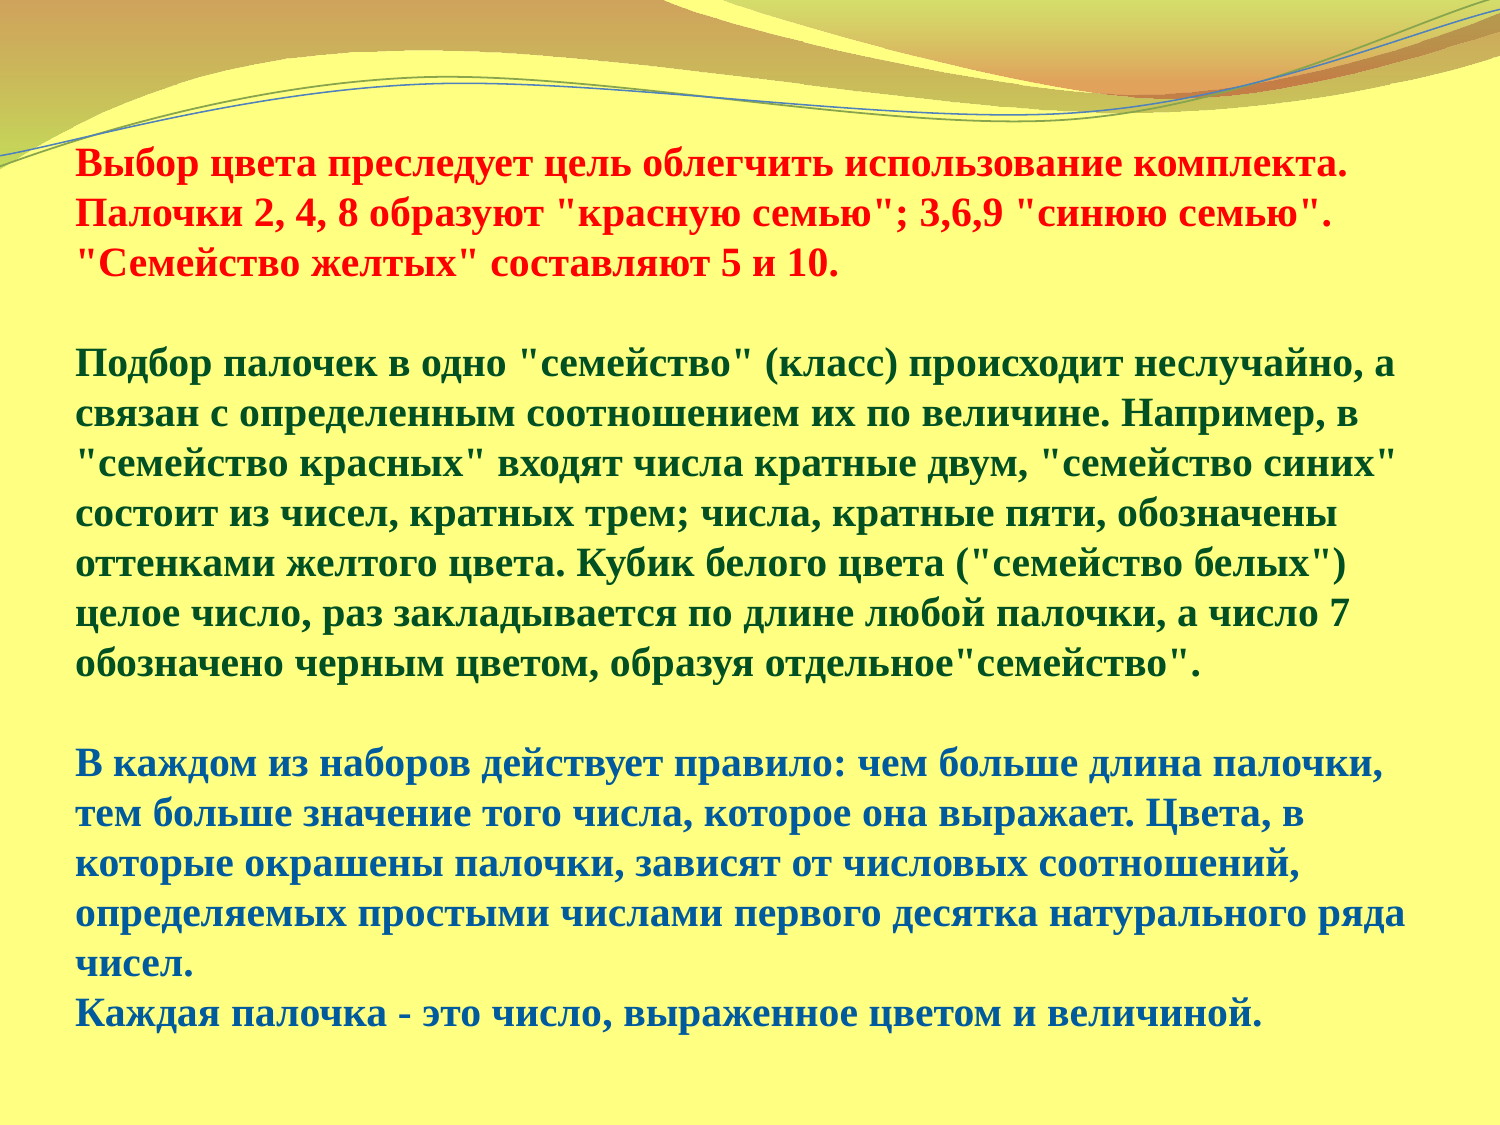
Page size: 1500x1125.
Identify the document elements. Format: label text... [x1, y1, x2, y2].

title Выбор цвета преследует цель облегчить использование комплекта. Палочки 2, 4, 8 образуют "красную семью"; 3,6,9 "синюю семью". "Семейство желтых" составляют 5 и 10. Подбор палочек в одно "семейство" (класс) происходит неслучайно, а связан с определенным соотношением их по величине. Например, в "семейство красных" входят числа кратные двум, "семейство синих" состоит из чисел, кратных трем; числа, кратные пяти, обозначены оттенками желтого цвета. Кубик белого цвета ("семейство белых") целое число, раз закладывается по длине любой палочки, а число 7 обозначено черным цветом, образуя отдельное"семейство". В каждом из наборов действует правило: чем больше длина палочки, тем больше значение того числа, которое она выражает. Цвета, в которые окрашены палочки, зависят от числовых соотношений, определяемых простыми числами первого десятка натурального ряда чисел. Каждая палочка - это число, выраженное цветом и величиной. [75, 115, 1438, 1035]
